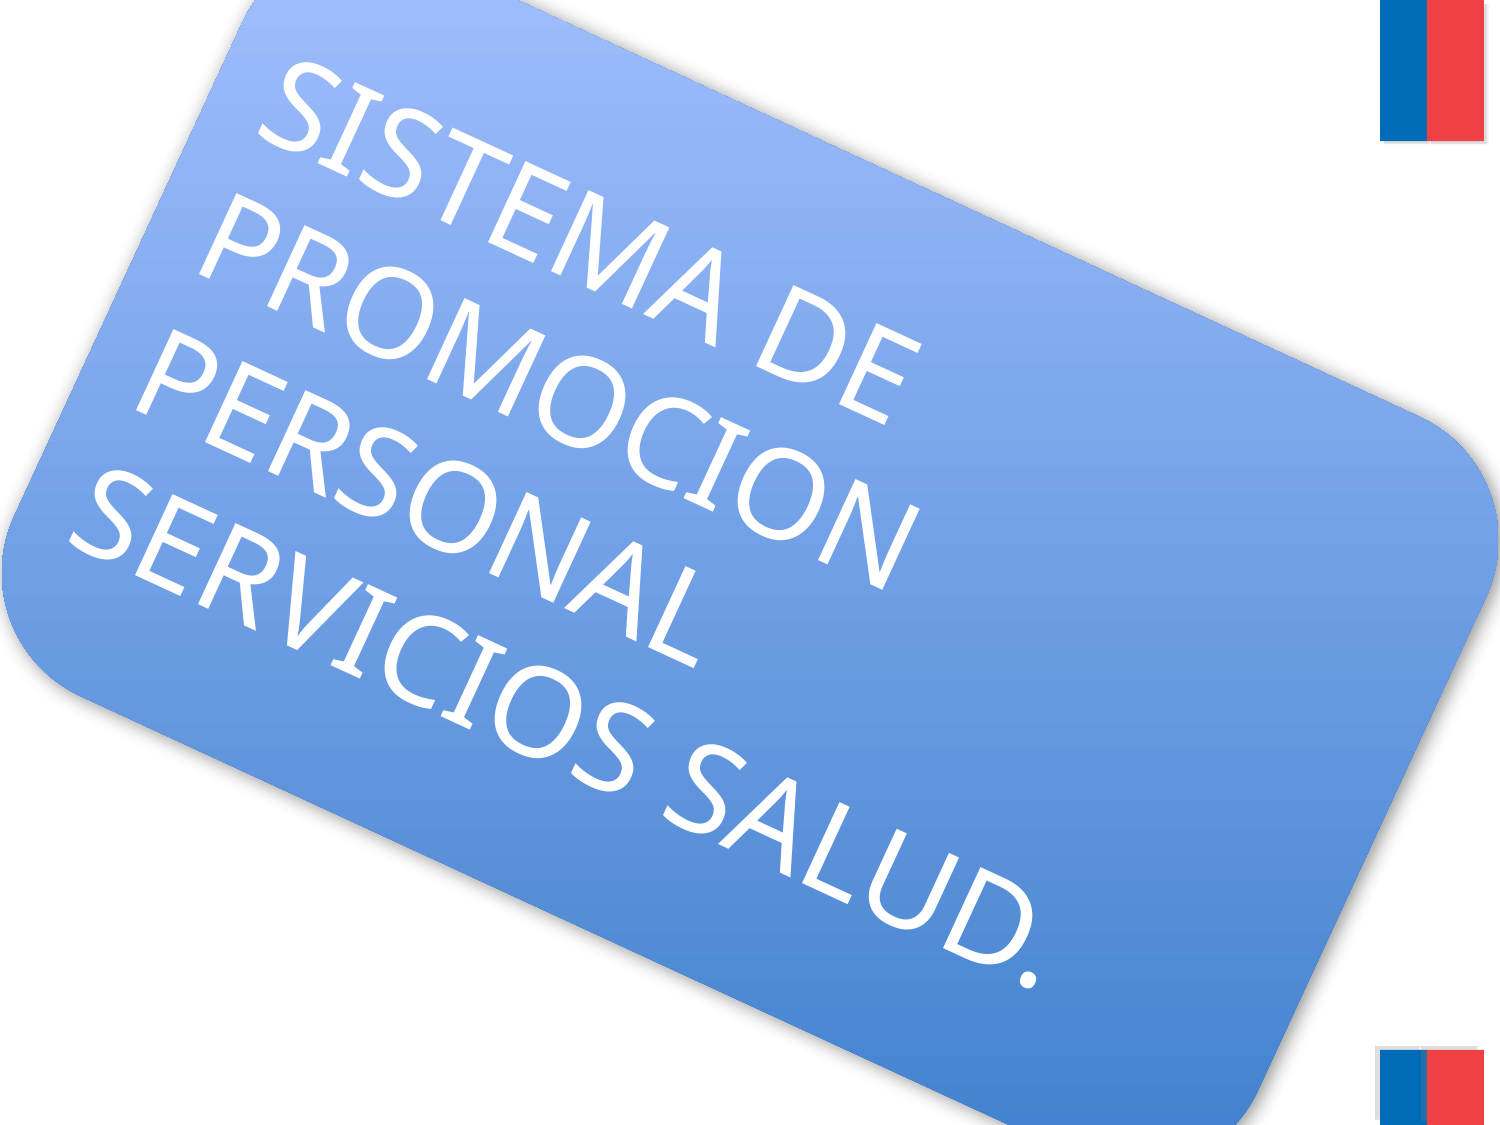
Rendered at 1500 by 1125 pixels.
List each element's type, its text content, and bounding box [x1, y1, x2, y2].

text_box SISTEMA DE PROMOCION PERSONAL SERVICIOS SALUD. [1, 0, 1500, 1125]
